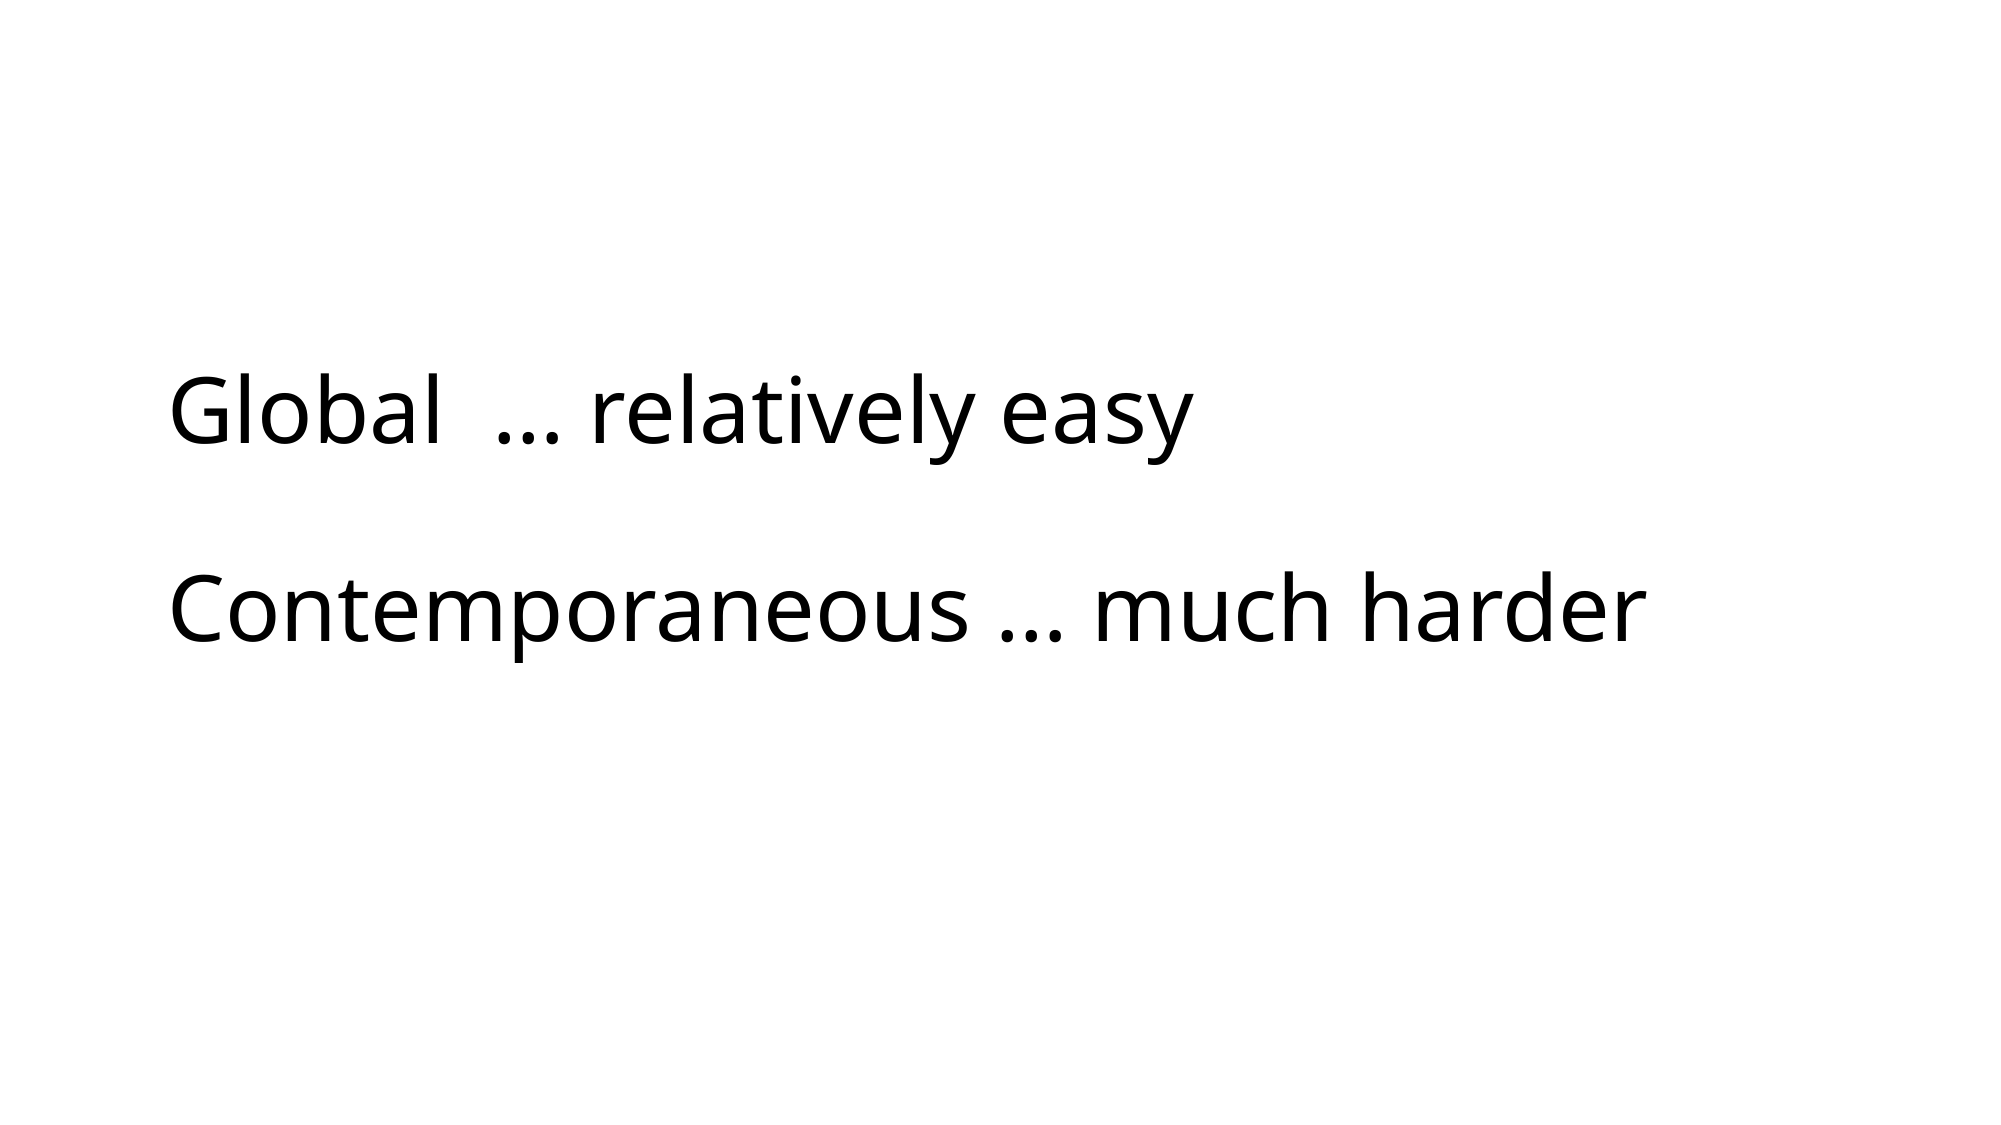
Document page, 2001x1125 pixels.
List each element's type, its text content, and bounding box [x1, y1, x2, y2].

title Global … relatively easy Contemporaneous … much harder [152, 212, 1866, 813]
